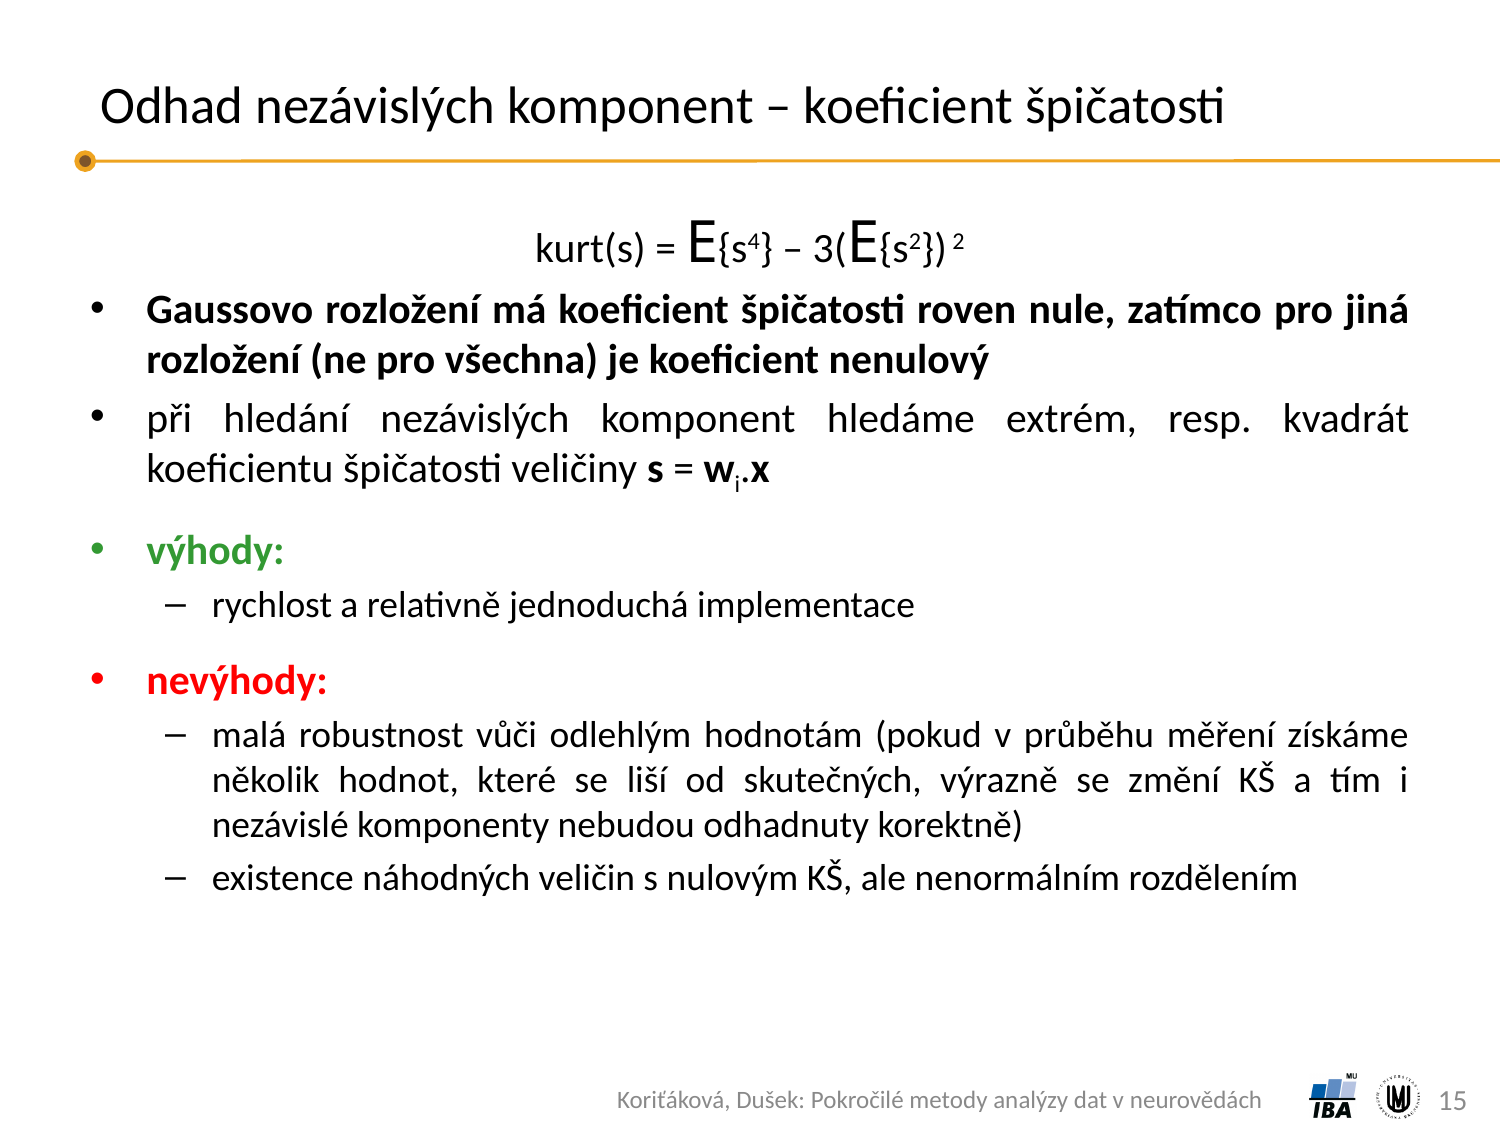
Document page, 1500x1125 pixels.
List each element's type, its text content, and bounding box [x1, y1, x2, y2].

text_box výhody: rychlost a relativně jednoduchá implementace [74, 515, 1425, 645]
list kurt(s) = E{s4} – 3(E{s2}) 2 Gaussovo rozložení má koeficient špičatosti roven nule, zatímco pro jiná rozložení (ne pro všechna) je koeficient nenulový při hledání nezávislých komponent hledáme extrém, resp. kvadrát koeficientu špičatosti veličiny s = wi.x [75, 196, 1425, 504]
slide_number 15 [1132, 1072, 1483, 1125]
title Odhad nezávislých komponent – koeficient špičatosti [85, 45, 1425, 161]
text_box nevýhody: malá robustnost vůči odlehlým hodnotám (pokud v průběhu měření získáme několik hodnot, které se liší od skutečných, výrazně se změní KŠ a tím i nezávislé komponenty nebudou odhadnuty korektně) existence náhodných veličin s nulovým KŠ, ale nenormálním rozdělením [74, 645, 1425, 923]
